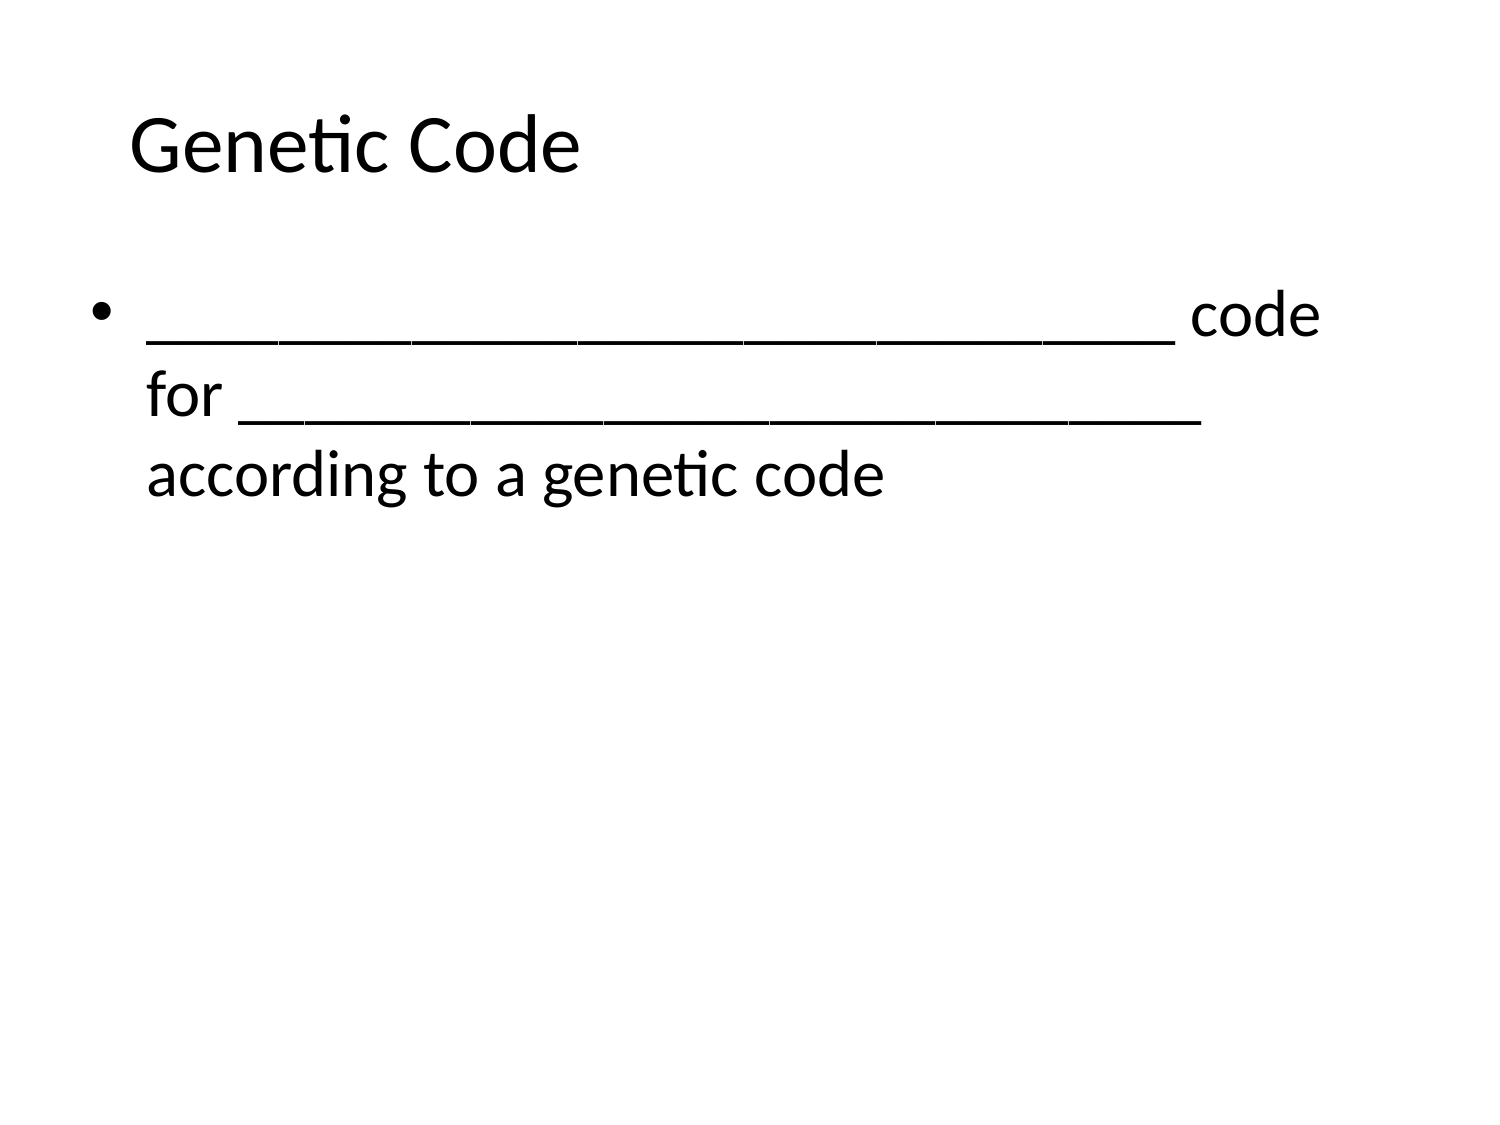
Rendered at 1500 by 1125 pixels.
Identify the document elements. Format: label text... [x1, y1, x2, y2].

title Genetic Code [74, 44, 638, 233]
list _______________________________ code for _____________________________ according to a genetic code [74, 262, 1401, 1006]
